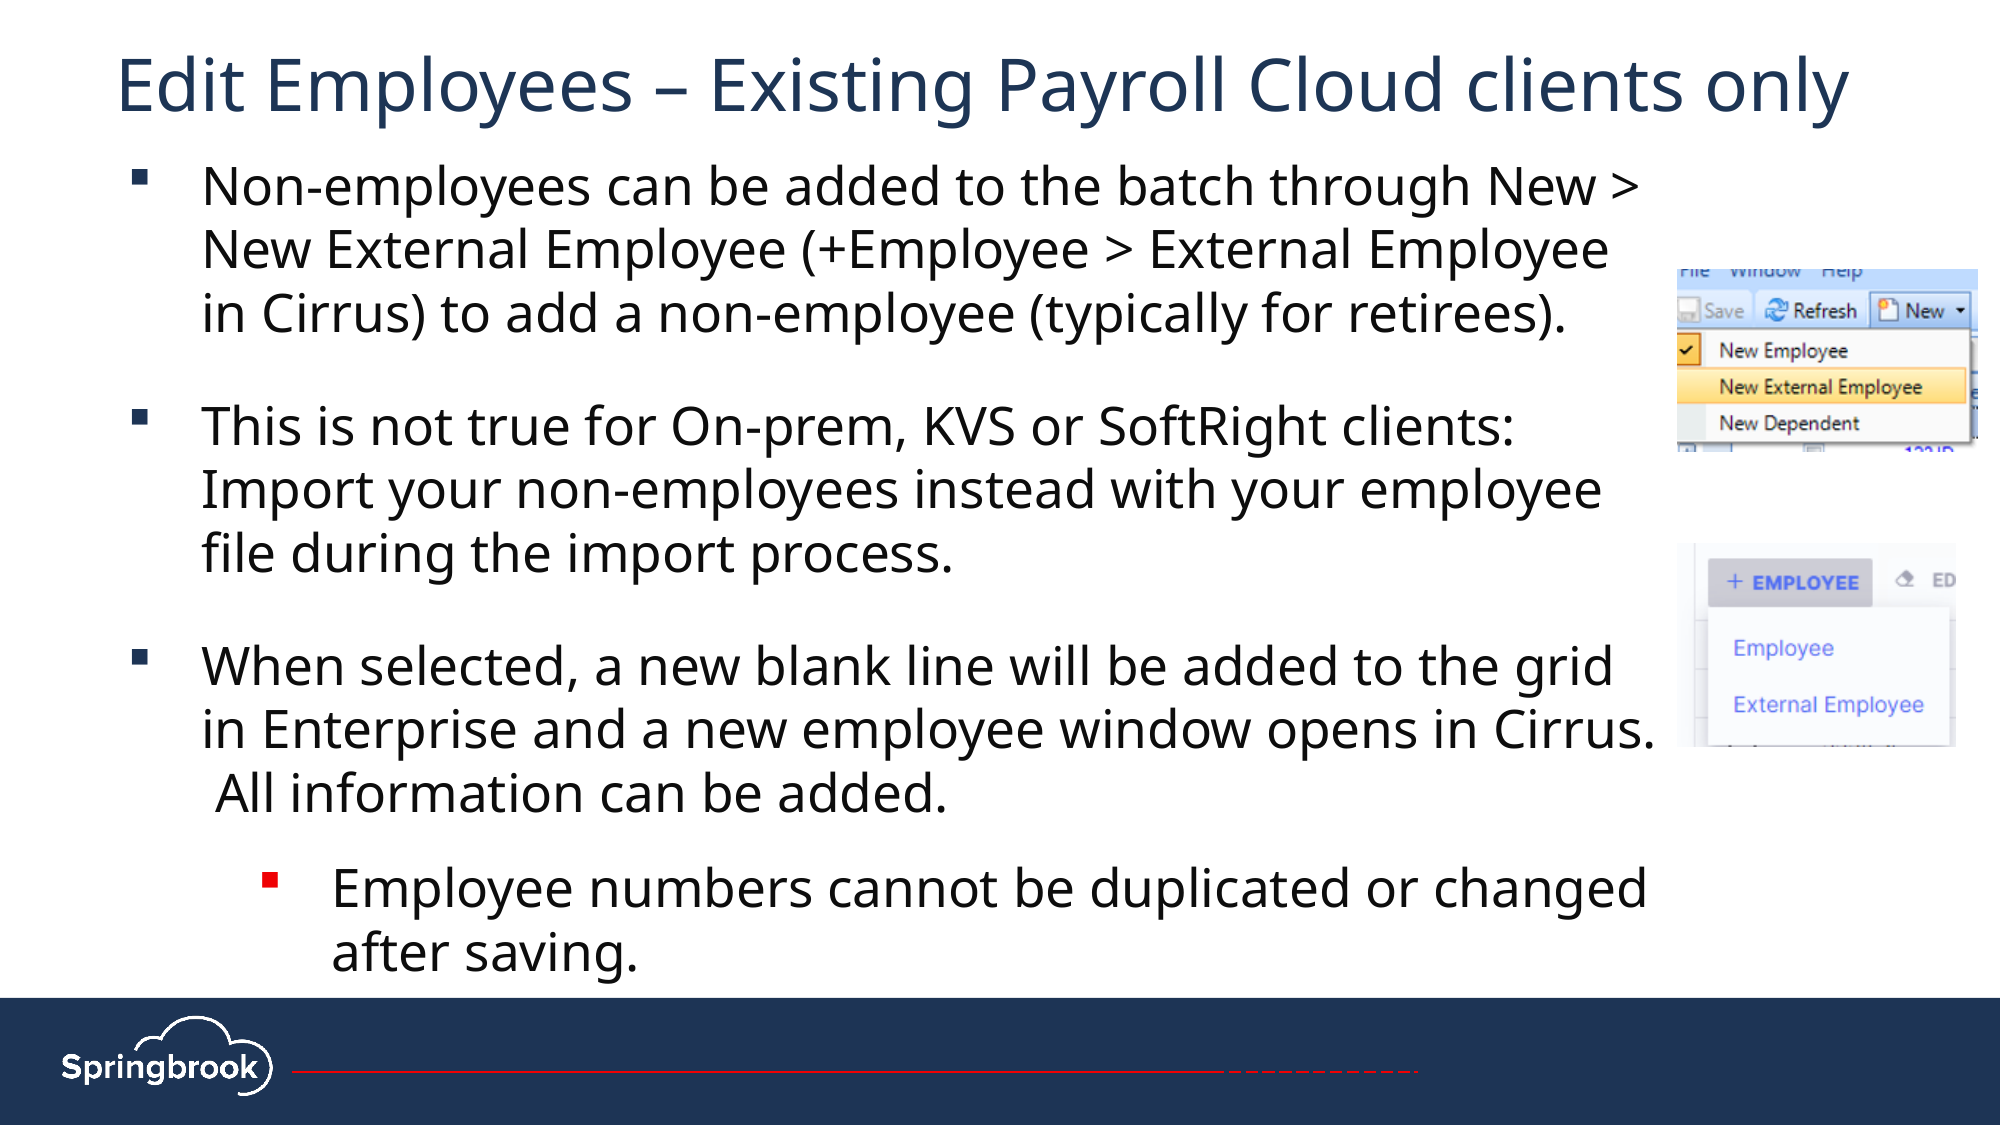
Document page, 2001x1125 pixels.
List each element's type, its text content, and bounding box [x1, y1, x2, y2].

title Edit Employees – Existing Payroll Cloud clients only [115, 48, 1944, 192]
picture [0, 937, 362, 1125]
picture [1677, 543, 1956, 747]
list Non-employees can be added to the batch through New > New External Employee (+Employee > External Employee in Cirrus) to add a non-employee (typically for retirees). This is not true for On-prem, KVS or SoftRight clients: Import your non-employees instead with your employee file during the import process. When selected, a new blank line will be added to the grid in Enterprise and a new employee window opens in Cirrus. All information can be added. Employee numbers cannot be duplicated or changed after saving. [127, 152, 1666, 988]
picture [1677, 269, 1978, 452]
